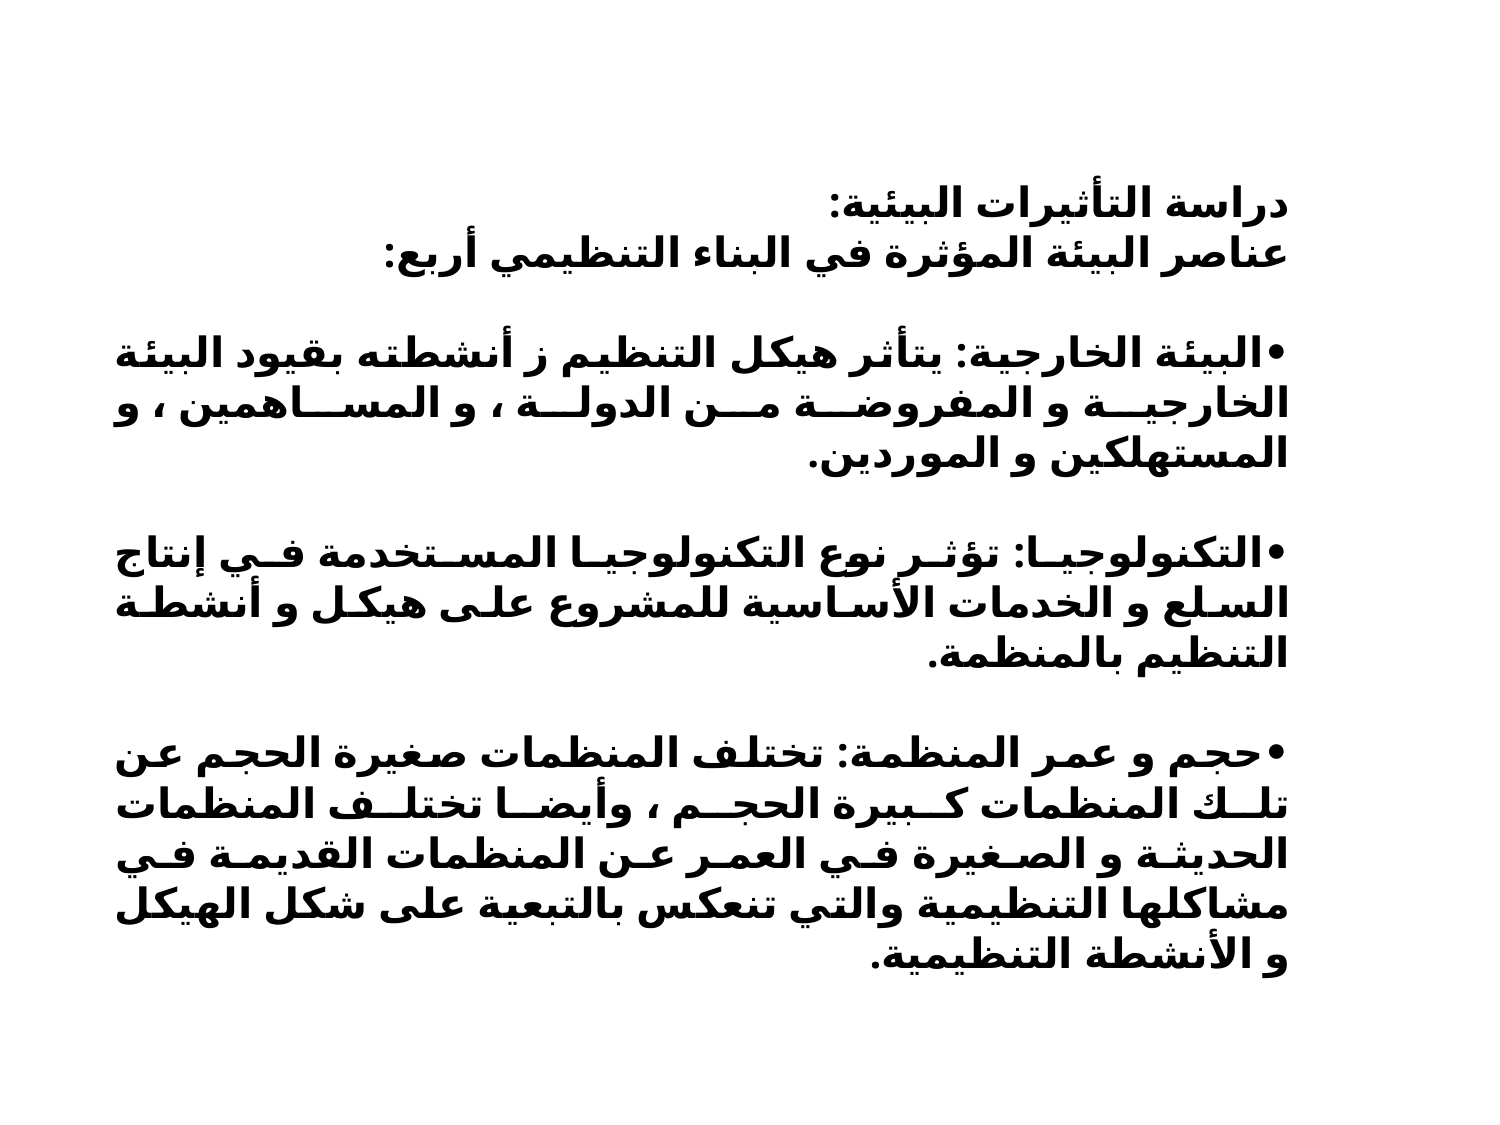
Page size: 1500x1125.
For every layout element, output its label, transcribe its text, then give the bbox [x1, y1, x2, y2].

text_box دراسة التأثيرات البيئية: عناصر البيئة المؤثرة في البناء التنظيمي أربع: •البيئة الخارجية: يتأثر هيكل التنظيم ز أنشطته بقيود البيئة الخارجية و المفروضة من الدولة ، و المساهمين ، و المستهلكين و الموردين. •التكنولوجيا: تؤثر نوع التكنولوجيا المستخدمة في إنتاج السلع و الخدمات الأساسية للمشروع على هيكل و أنشطة التنظيم بالمنظمة. •حجم و عمر المنظمة: تختلف المنظمات صغيرة الحجم عن تلك المنظمات كبيرة الحجم ، وأيضا تختلف المنظمات الحديثة و الصغيرة في العمر عن المنظمات القديمة في مشاكلها التنظيمية والتي تنعكس بالتبعية على شكل الهيكل و الأنشطة التنظيمية. [100, 168, 1306, 1034]
